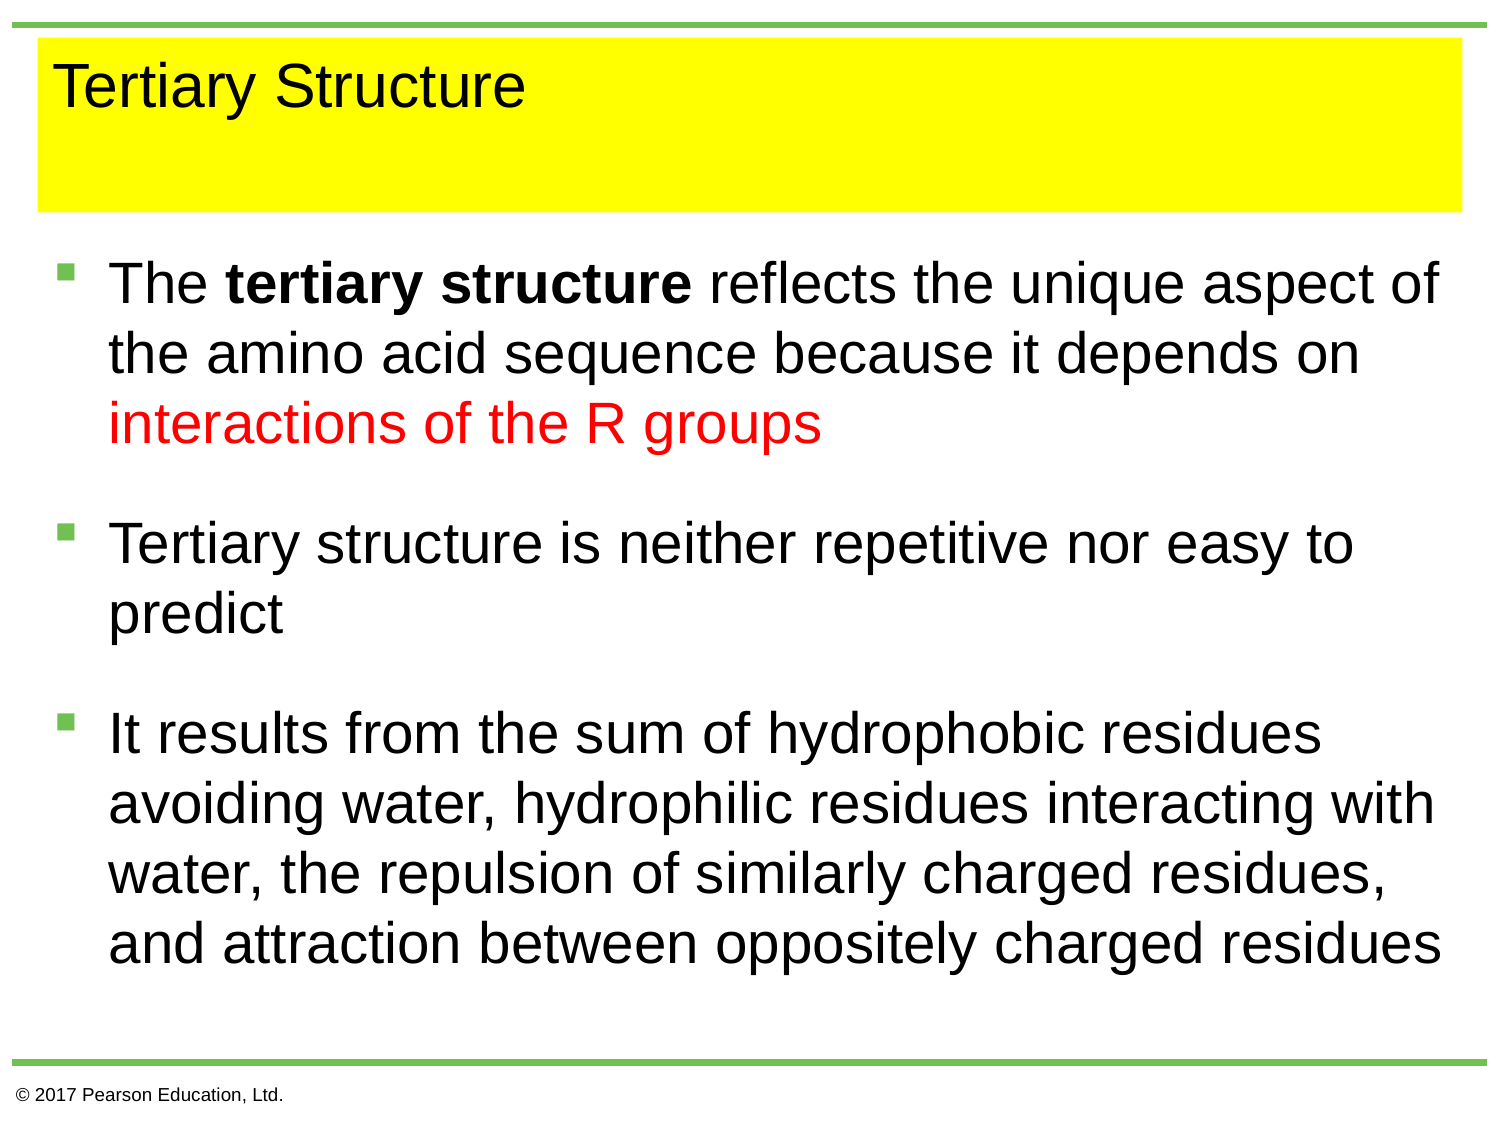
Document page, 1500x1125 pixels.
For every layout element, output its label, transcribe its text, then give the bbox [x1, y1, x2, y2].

footer © 2017 Pearson Education, Ltd. [0, 1062, 476, 1125]
list The tertiary structure reflects the unique aspect of the amino acid sequence because it depends on interactions of the R groups Tertiary structure is neither repetitive nor easy to predict It results from the sum of hydrophobic residues avoiding water, hydrophilic residues interacting with water, the repulsion of similarly charged residues, and attraction between oppositely charged residues [37, 237, 1463, 1050]
title Tertiary Structure [37, 37, 1463, 213]
